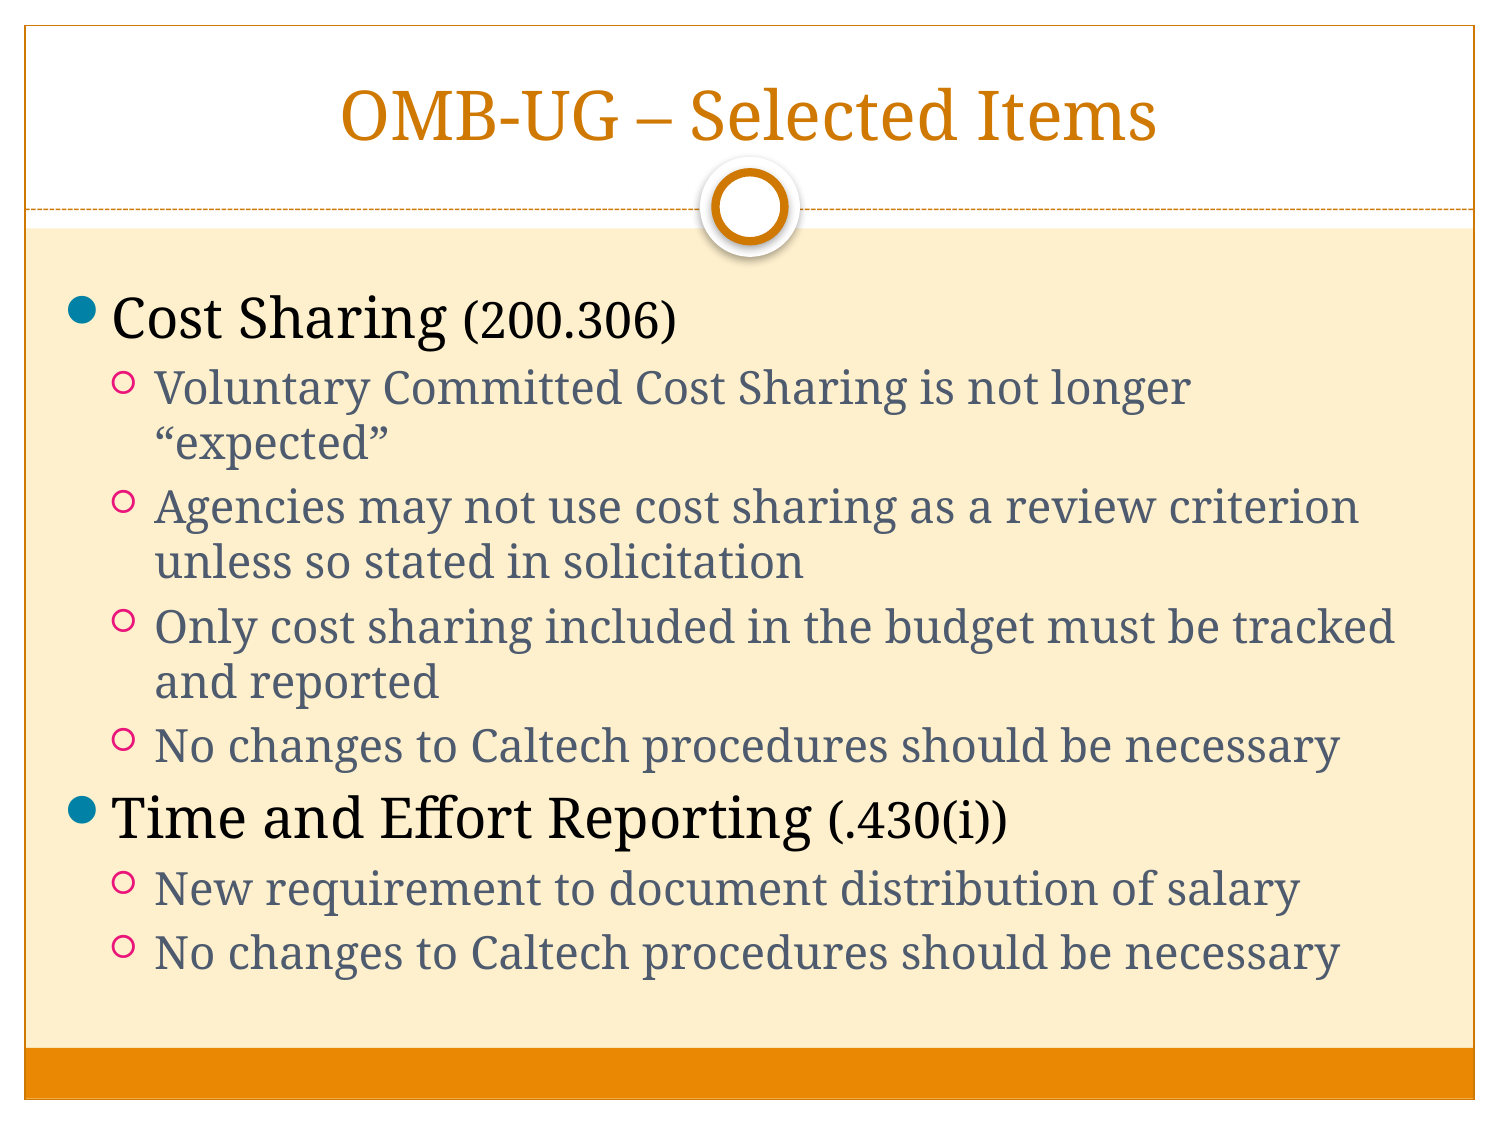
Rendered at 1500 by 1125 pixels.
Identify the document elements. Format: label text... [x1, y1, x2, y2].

list Cost Sharing (200.306) Voluntary Committed Cost Sharing is not longer “expected” Agencies may not use cost sharing as a review criterion unless so stated in solicitation Only cost sharing included in the budget must be tracked and reported No changes to Caltech procedures should be necessary Time and Effort Reporting (.430(i)) New requirement to document distribution of salary No changes to Caltech procedures should be necessary [49, 275, 1445, 1001]
title OMB-UG – Selected Items [49, 37, 1450, 162]
